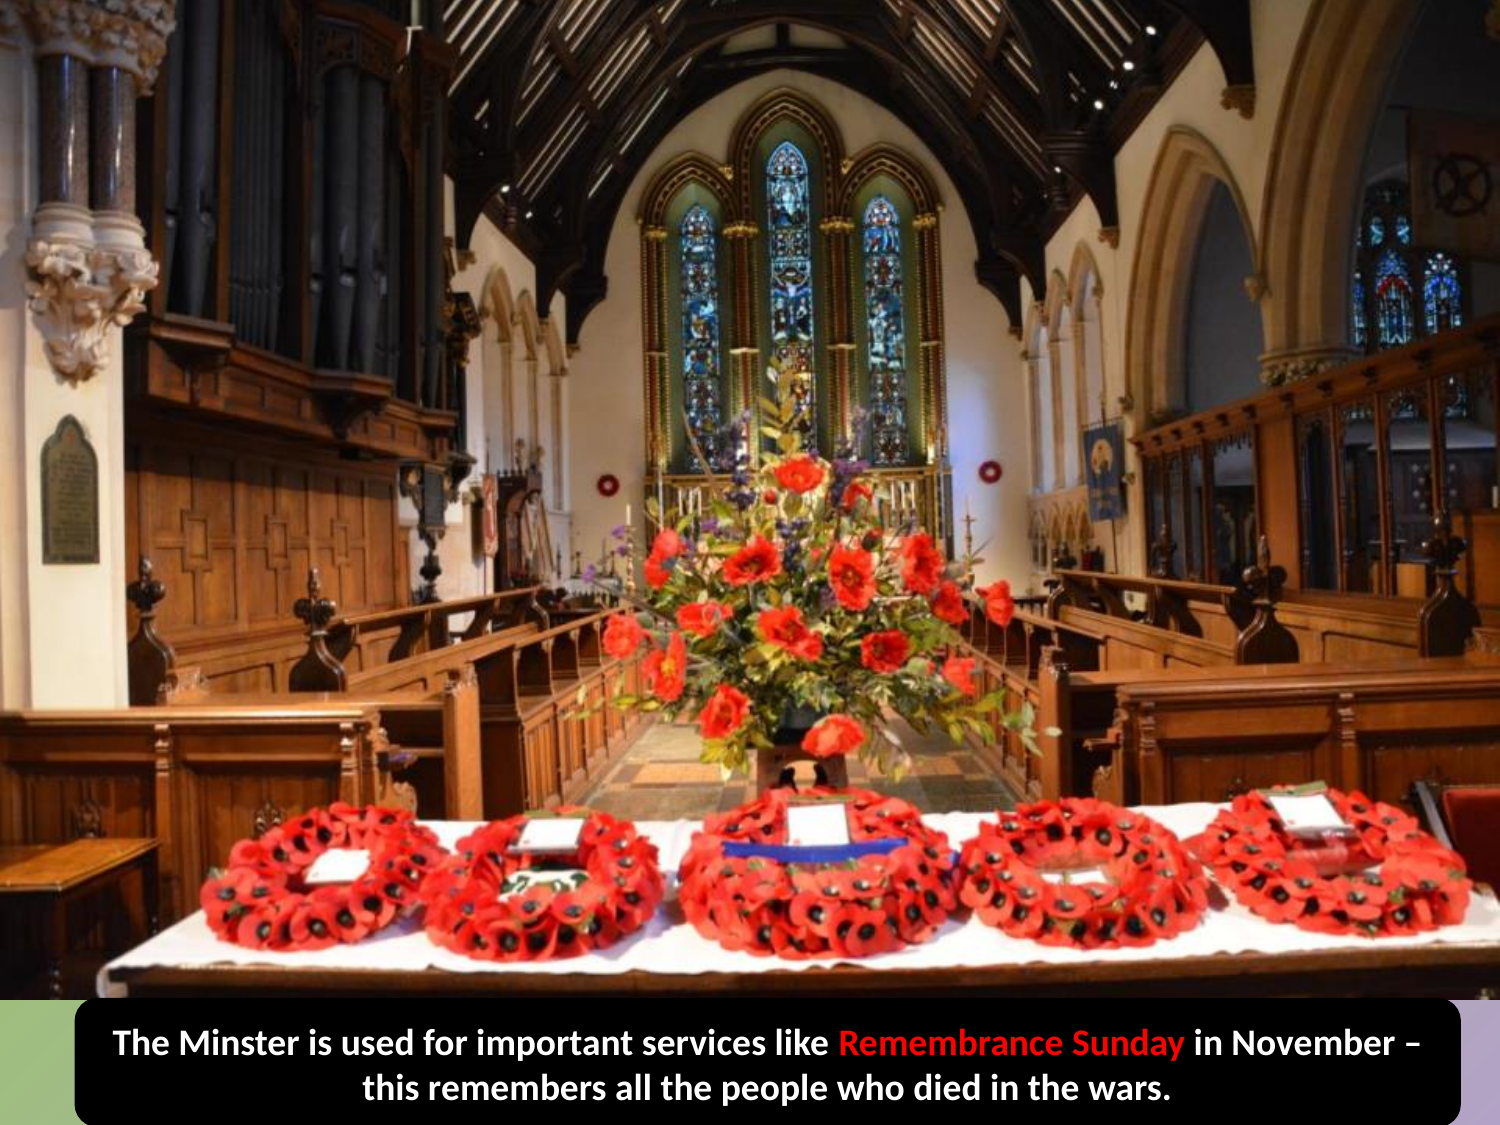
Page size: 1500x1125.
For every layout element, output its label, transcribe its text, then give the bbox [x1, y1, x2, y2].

text_box The Minster is used for important services like Remembrance Sunday in November – this remembers all the people who died in the wars. [74, 1008, 1461, 1125]
picture [0, 0, 1500, 1001]
